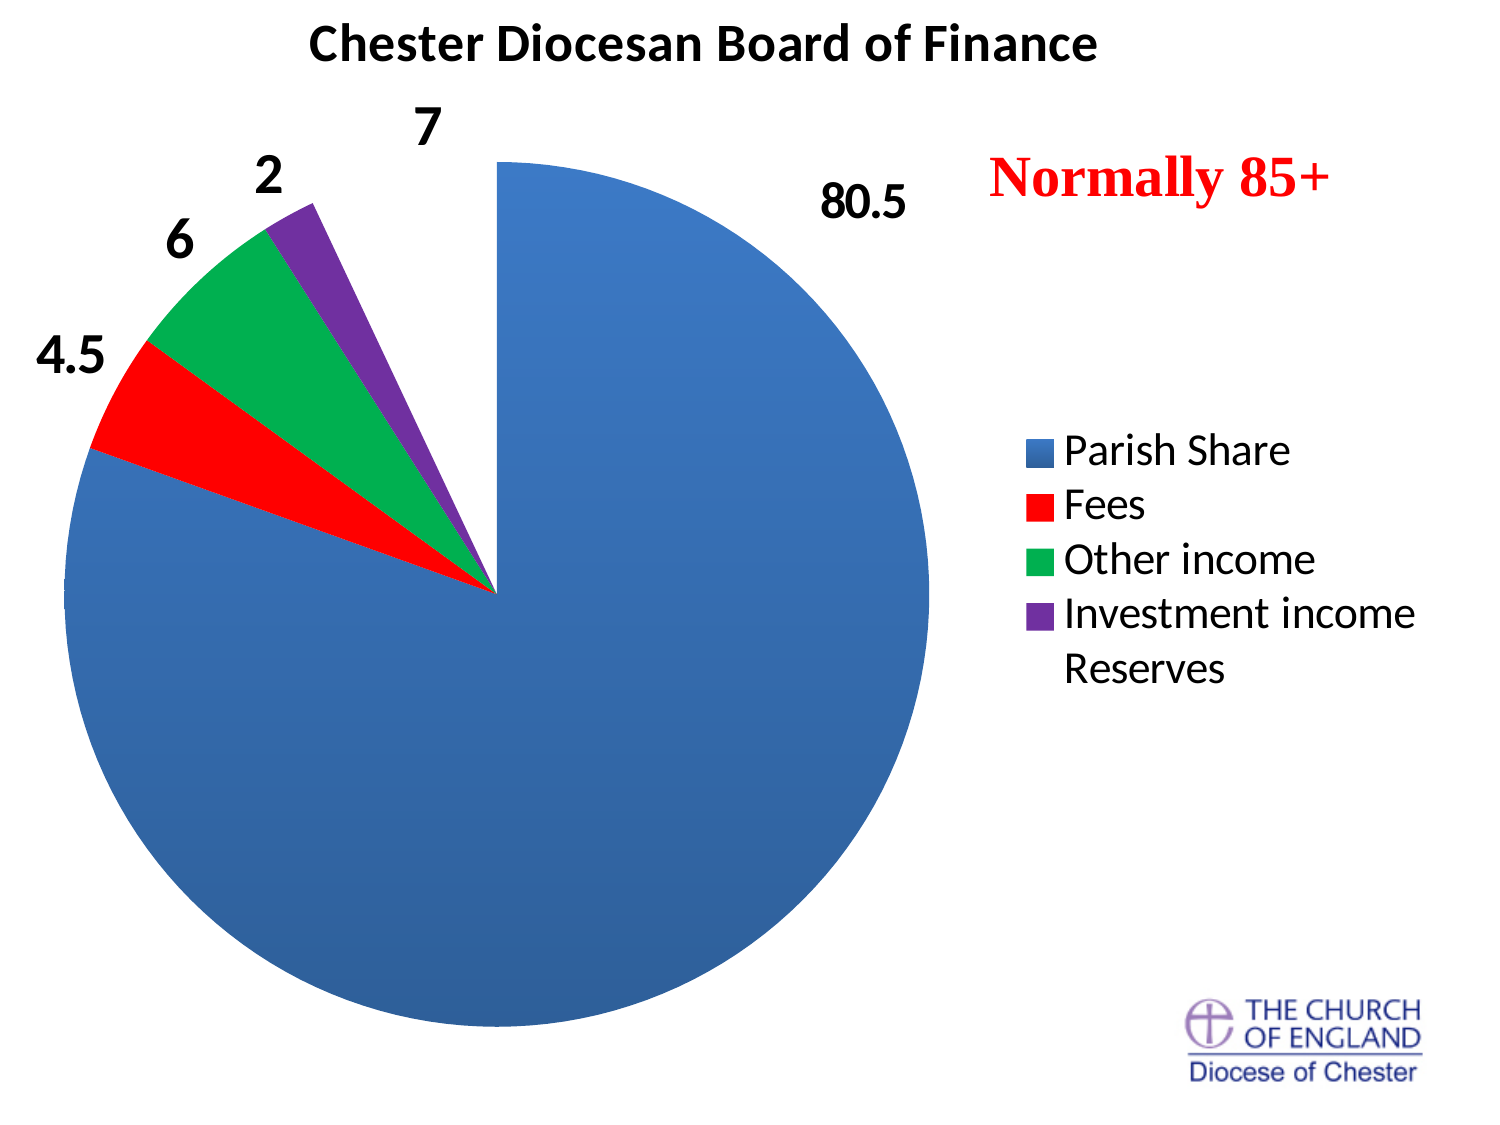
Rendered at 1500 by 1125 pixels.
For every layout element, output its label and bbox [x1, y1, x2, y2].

picture [1163, 987, 1449, 1096]
chart [0, 0, 1444, 1125]
